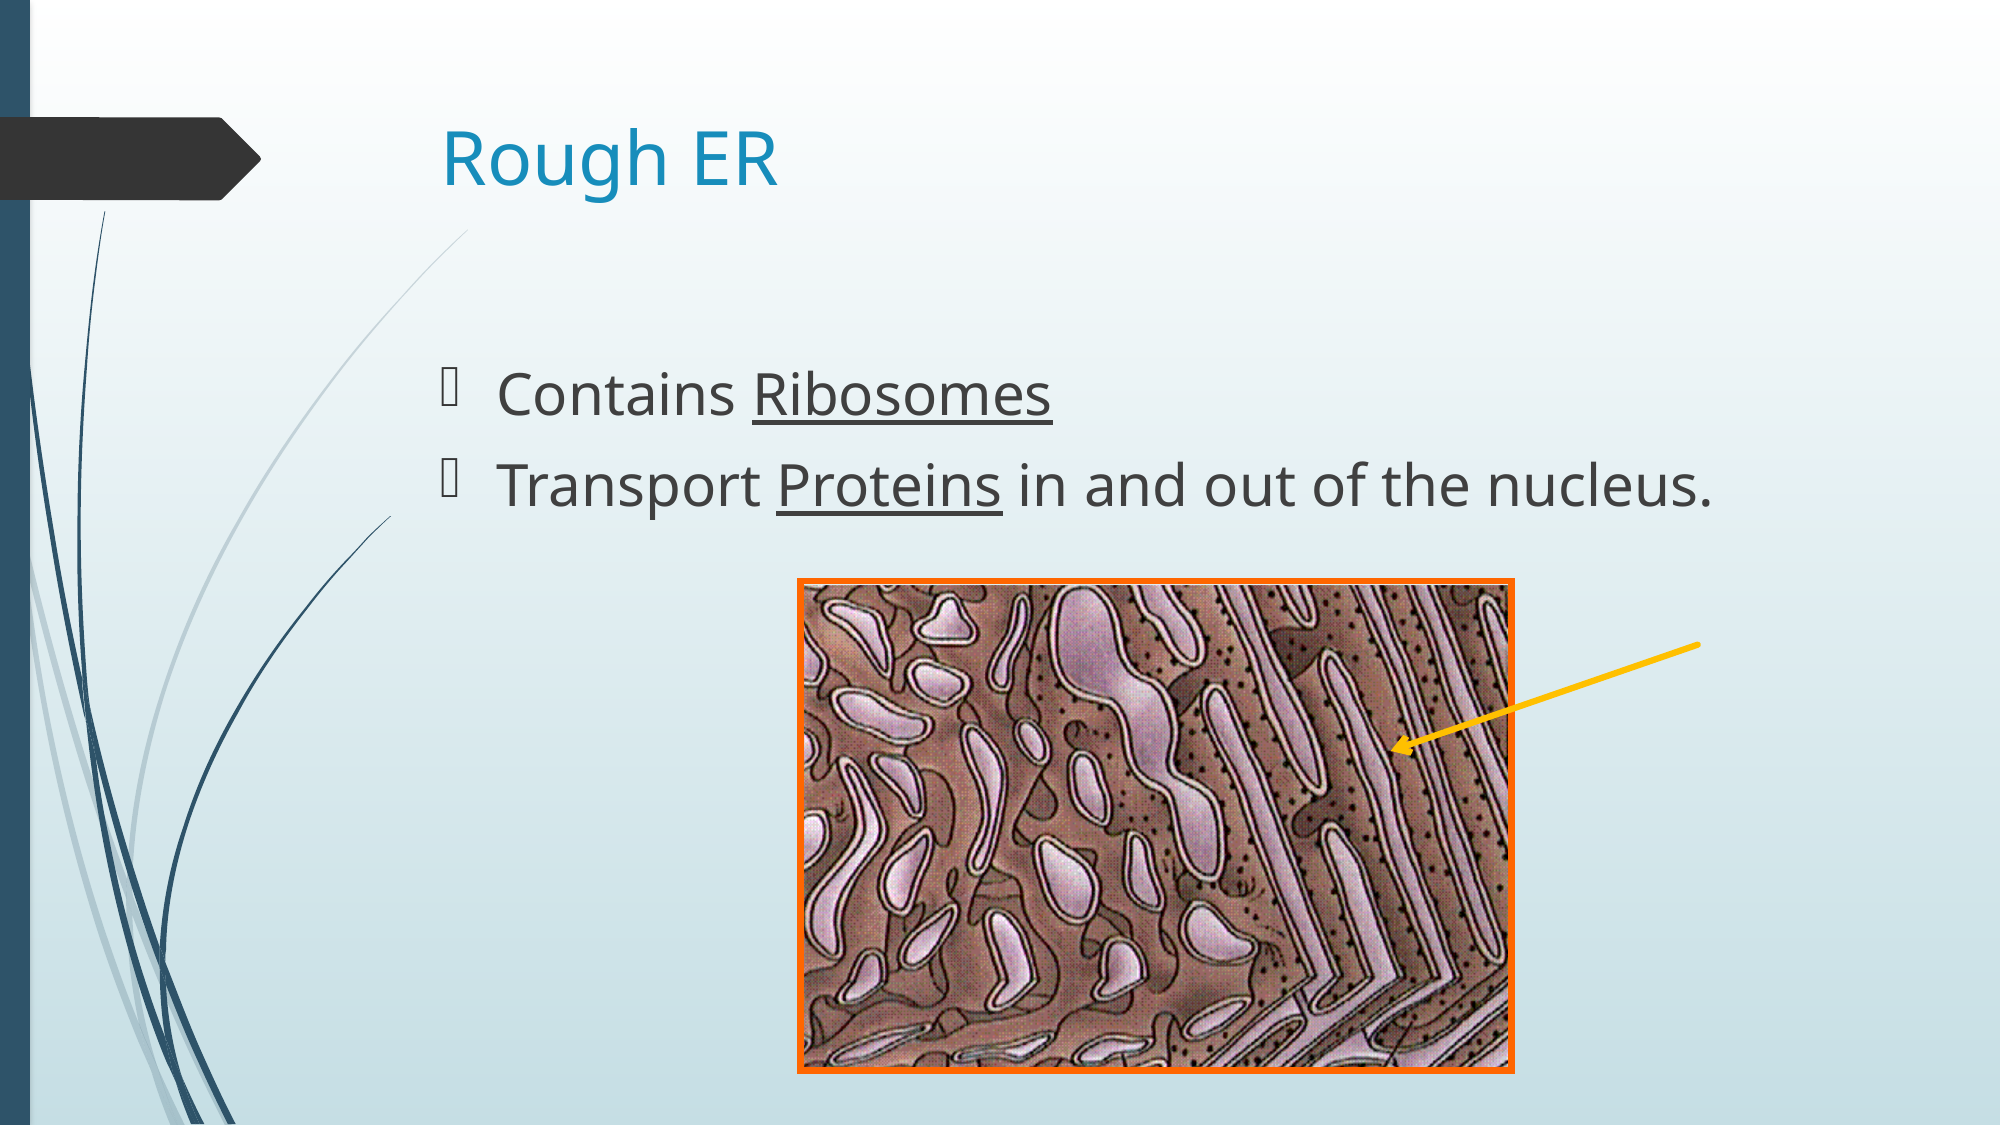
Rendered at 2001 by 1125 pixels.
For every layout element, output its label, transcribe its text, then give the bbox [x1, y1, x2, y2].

picture [803, 584, 1509, 1068]
list Contains Ribosomes Transport Proteins in and out of the nucleus. [424, 350, 1888, 970]
title Rough ER [425, 102, 1888, 313]
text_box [1390, 644, 1699, 752]
